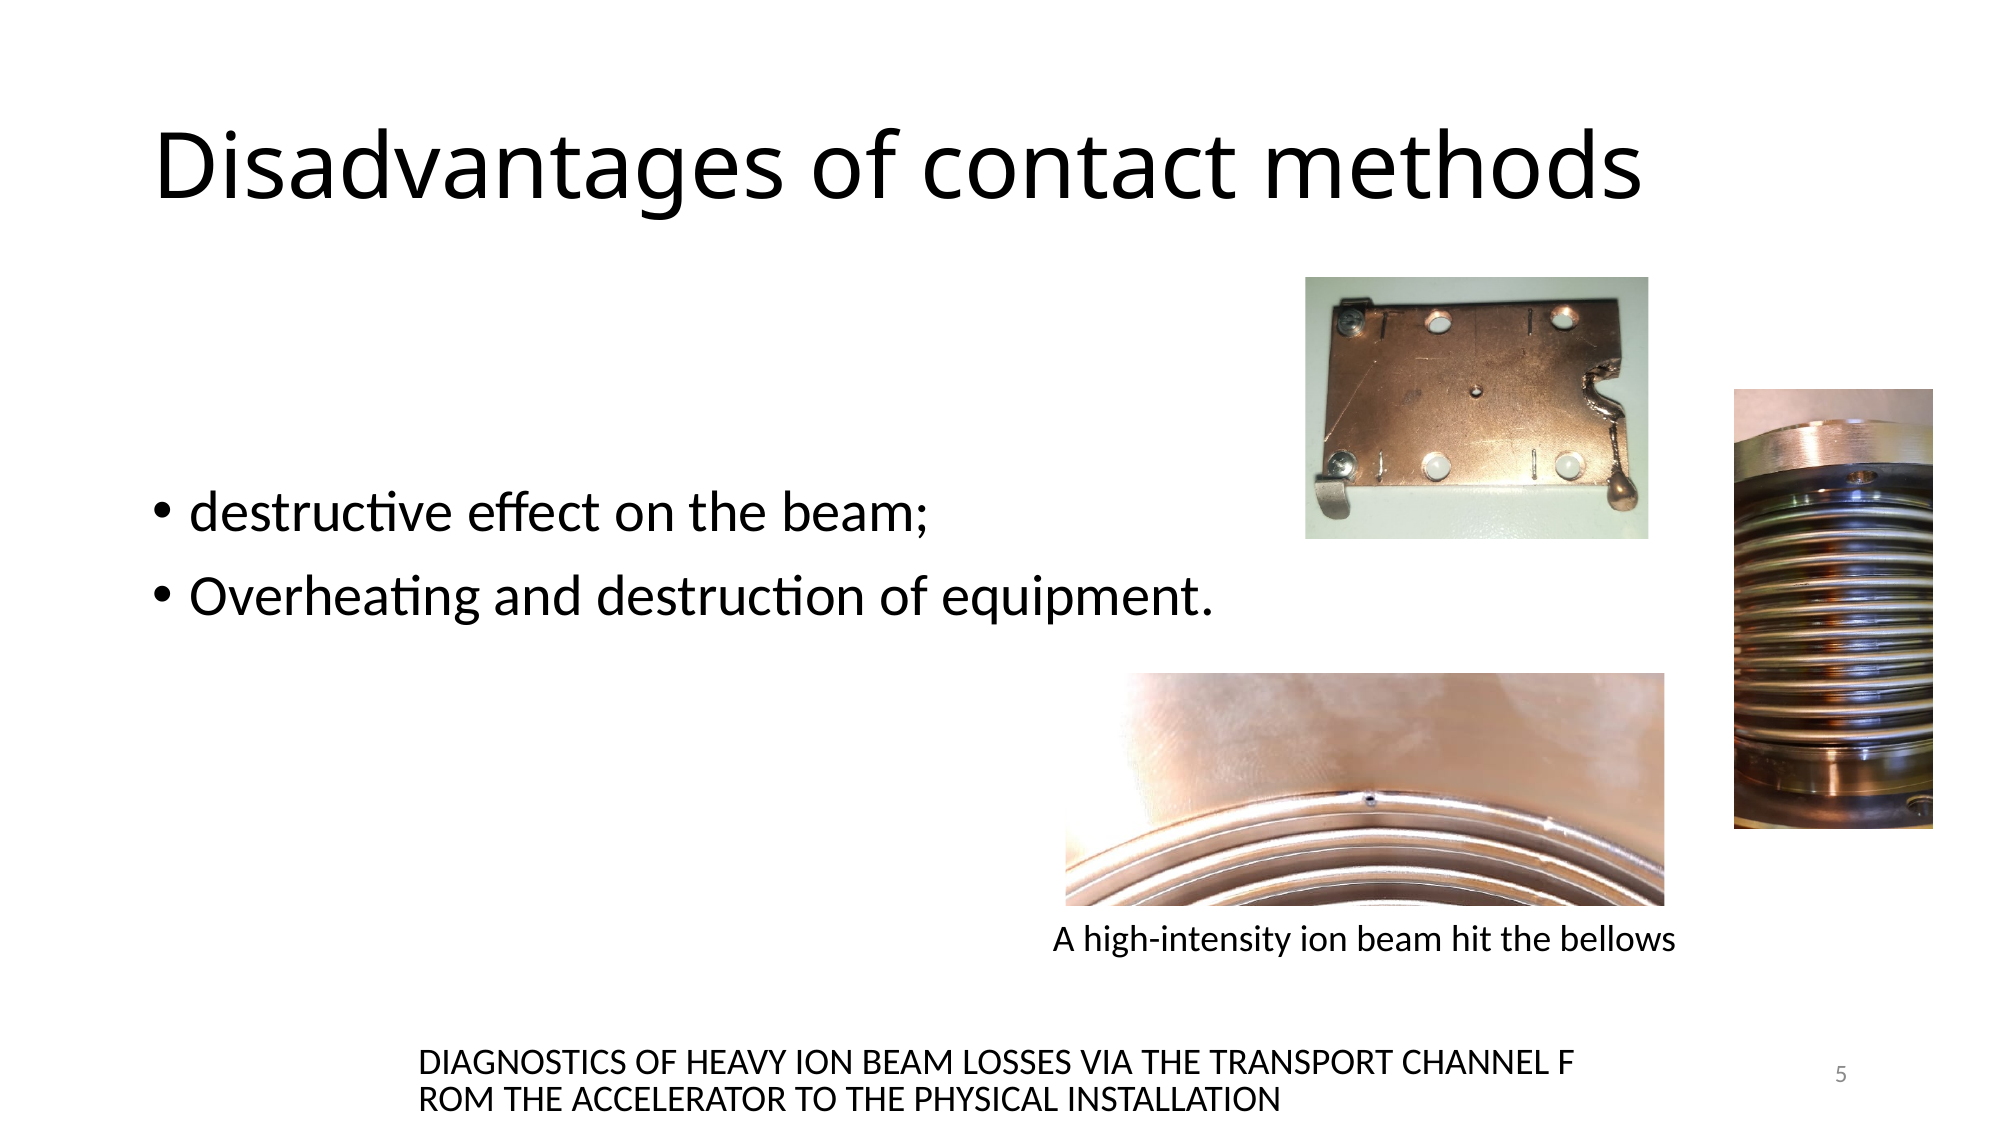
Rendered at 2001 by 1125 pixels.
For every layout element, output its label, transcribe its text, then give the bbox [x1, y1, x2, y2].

footer DIAGNOSTICS OF HEAVY ION BEAM LOSSES VIA THE TRANSPORT CHANNEL FROM THE ACCELERATOR TO THE PHYSICAL INSTALLATION [403, 1029, 1597, 1090]
text_box destructive effect on the beam; Overheating and destruction of equipment. [137, 383, 1463, 709]
text_box A high-intensity ion beam hit the bellows [1038, 906, 1692, 967]
slide_number 5 [1412, 1042, 1863, 1103]
picture [1734, 389, 1933, 829]
title Disadvantages of contact methods [137, 59, 1863, 278]
picture [1305, 277, 1649, 539]
picture [1065, 673, 1665, 906]
